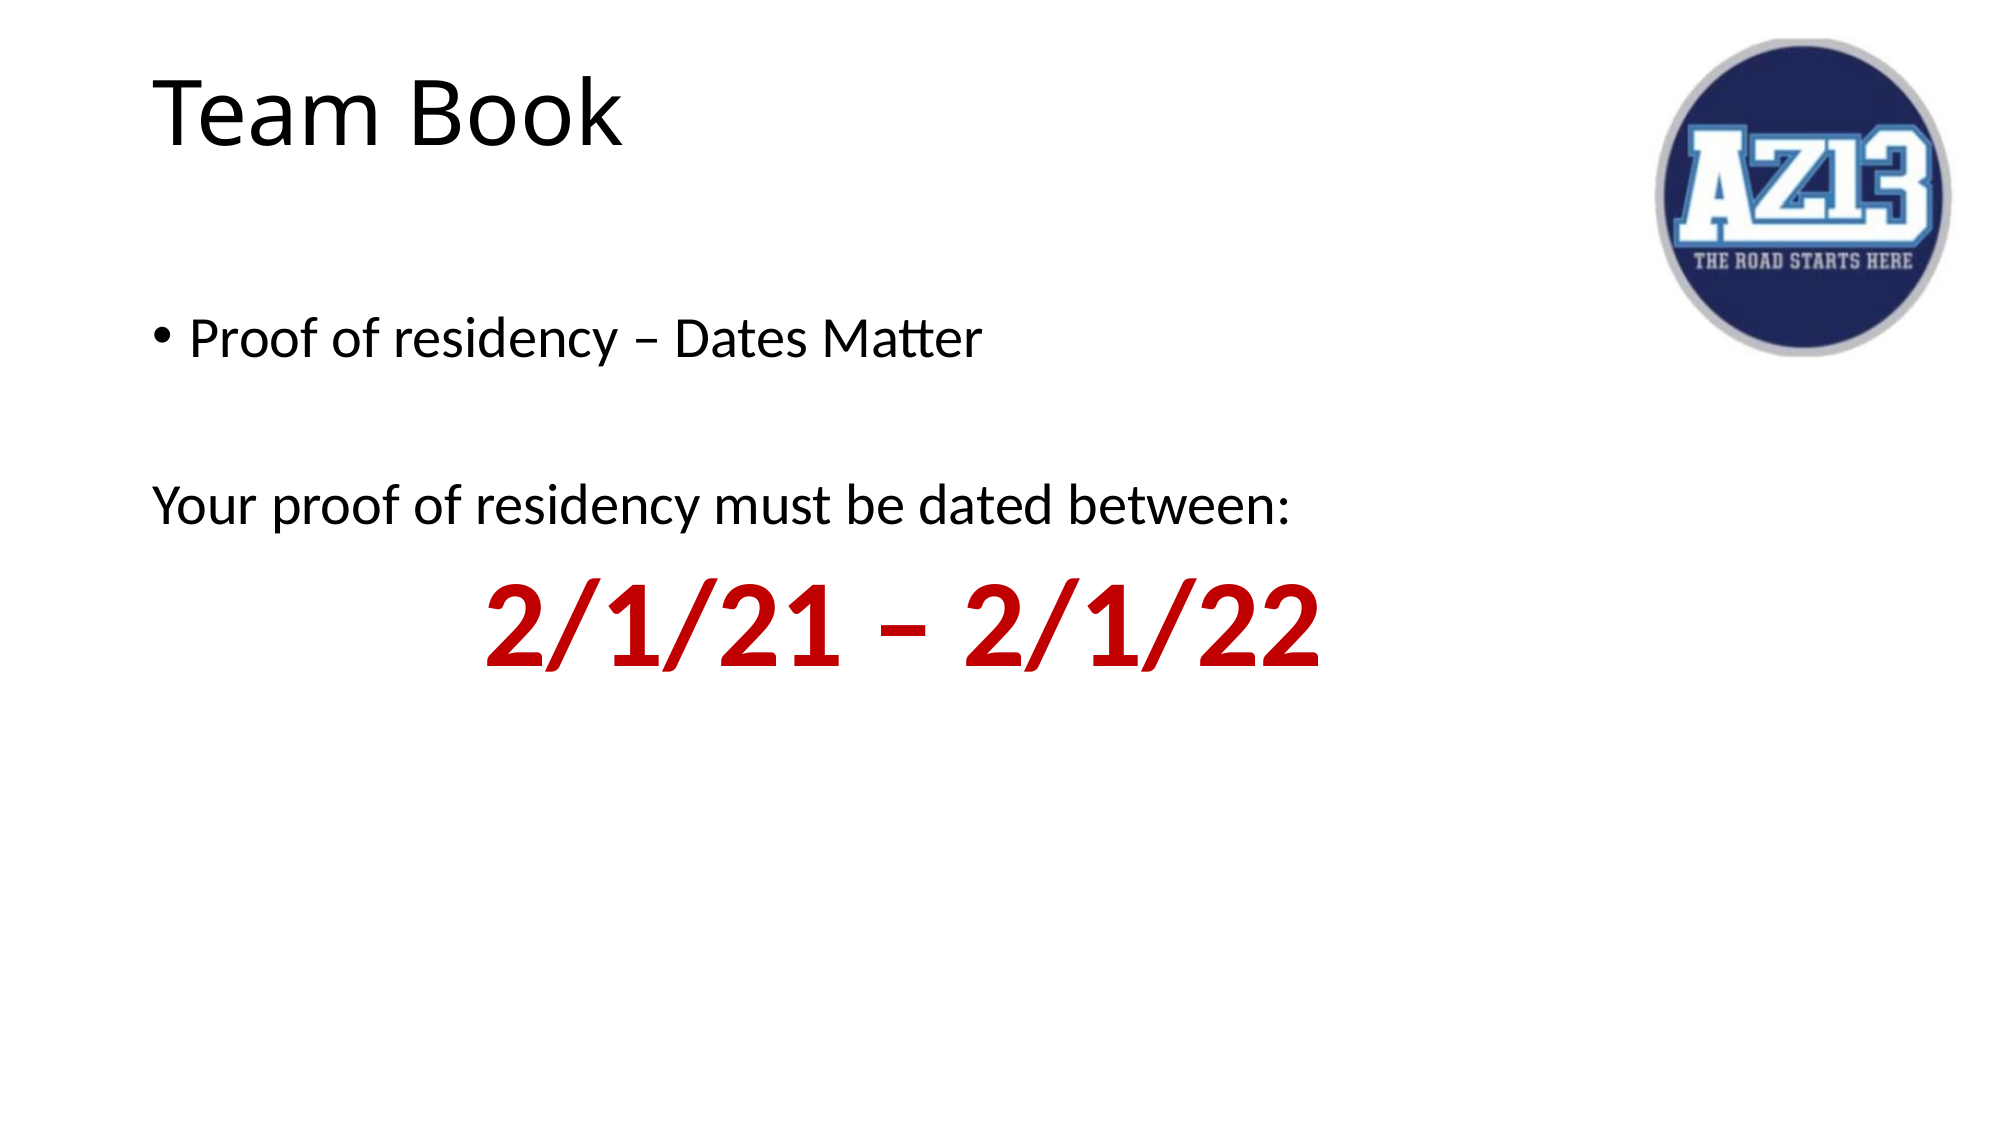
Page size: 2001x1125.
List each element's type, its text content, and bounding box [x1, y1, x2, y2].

list Proof of residency – Dates Matter Your proof of residency must be dated between: 2/1/21 – 2/1/22 [137, 299, 1863, 1014]
title Team Book [137, 59, 1607, 174]
picture [1607, 4, 1987, 371]
